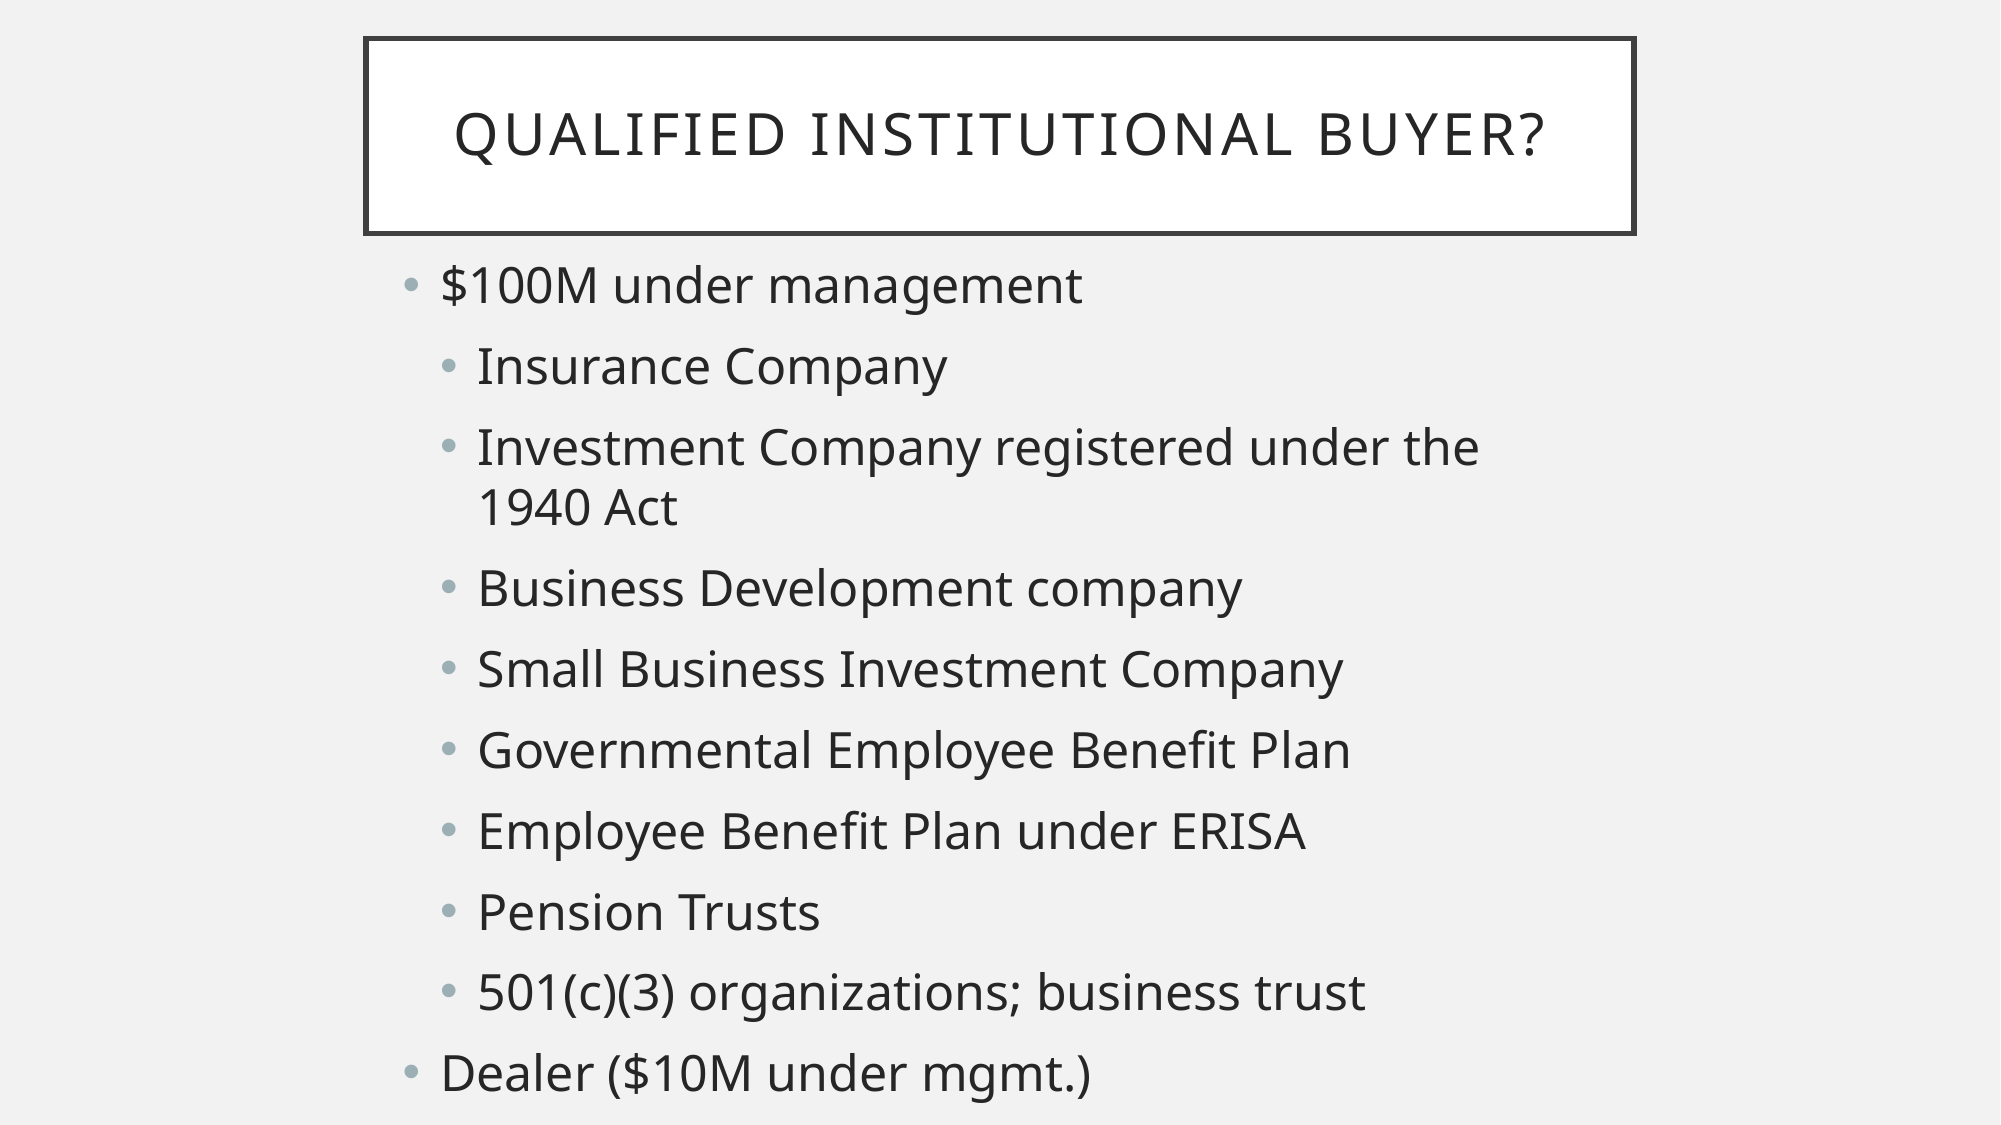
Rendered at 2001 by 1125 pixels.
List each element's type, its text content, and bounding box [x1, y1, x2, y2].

list $100M under management Insurance Company Investment Company registered under the 1940 Act Business Development company Small Business Investment Company Governmental Employee Benefit Plan Employee Benefit Plan under ERISA Pension Trusts 501(c)(3) organizations; business trust Dealer ($10M under mgmt.) Bank ($100M) [387, 246, 1613, 1000]
title Qualified institutional buyer? [363, 36, 1637, 236]
